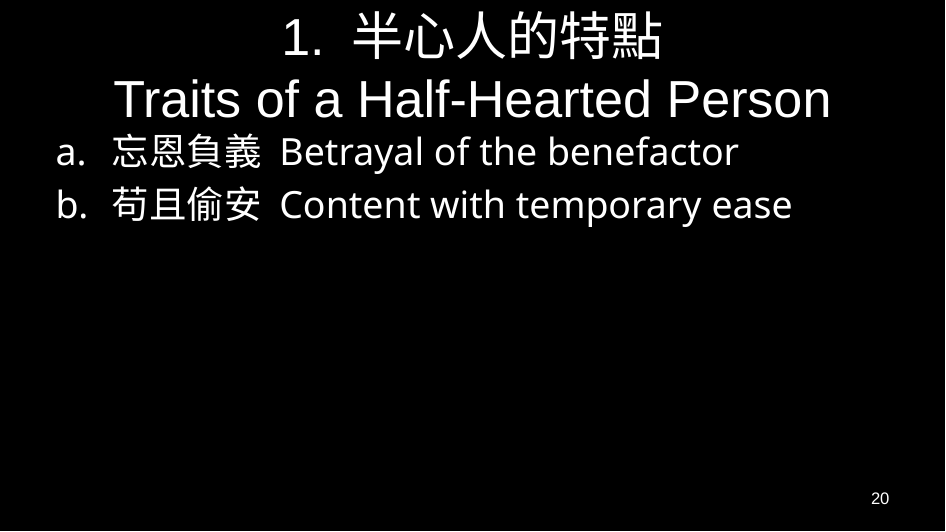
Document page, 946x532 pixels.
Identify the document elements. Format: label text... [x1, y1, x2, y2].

list 忘恩負義 Betrayal of the benefactor 苟且偷安 Content with temporary ease [46, 123, 899, 475]
title 1. 半心人的特點 Traits of a Half-Hearted Person [46, 21, 899, 111]
slide_number 20 [677, 483, 899, 522]
